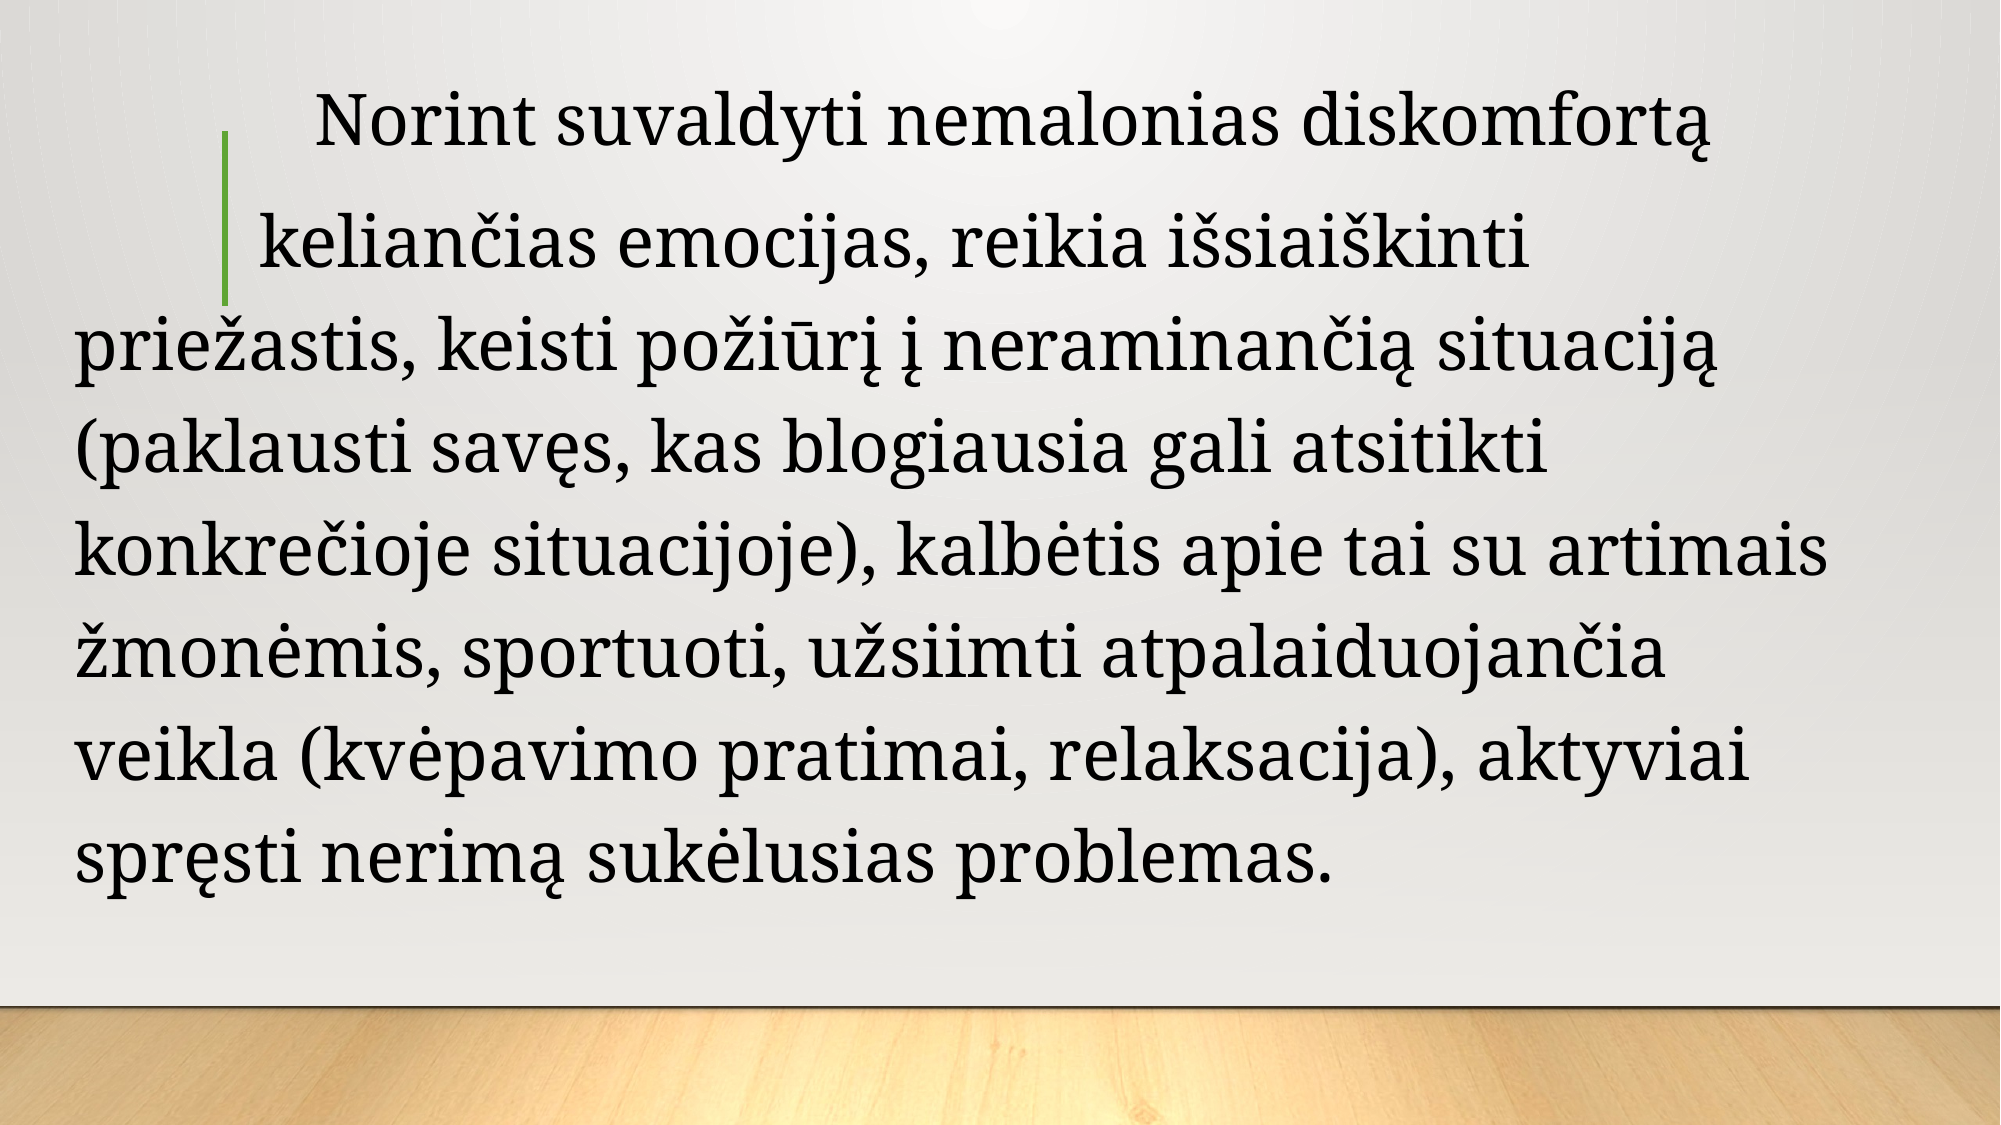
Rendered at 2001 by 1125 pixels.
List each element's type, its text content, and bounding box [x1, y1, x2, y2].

picture [0, 1006, 2000, 1125]
list Norint suvaldyti nemalonias diskomfortą keliančias emocijas, reikia išsiaiškinti priežastis, keisti požiūrį į neraminančią situaciją (paklausti savęs, kas blogiausia gali atsitikti konkrečioje situacijoje), kalbėtis apie tai su artimais žmonėmis, sportuoti, užsiimti atpalaiduojančia veikla (kvėpavimo pratimai, relaksacija), aktyviai spręsti nerimą sukėlusias problemas. [59, 49, 1863, 1014]
